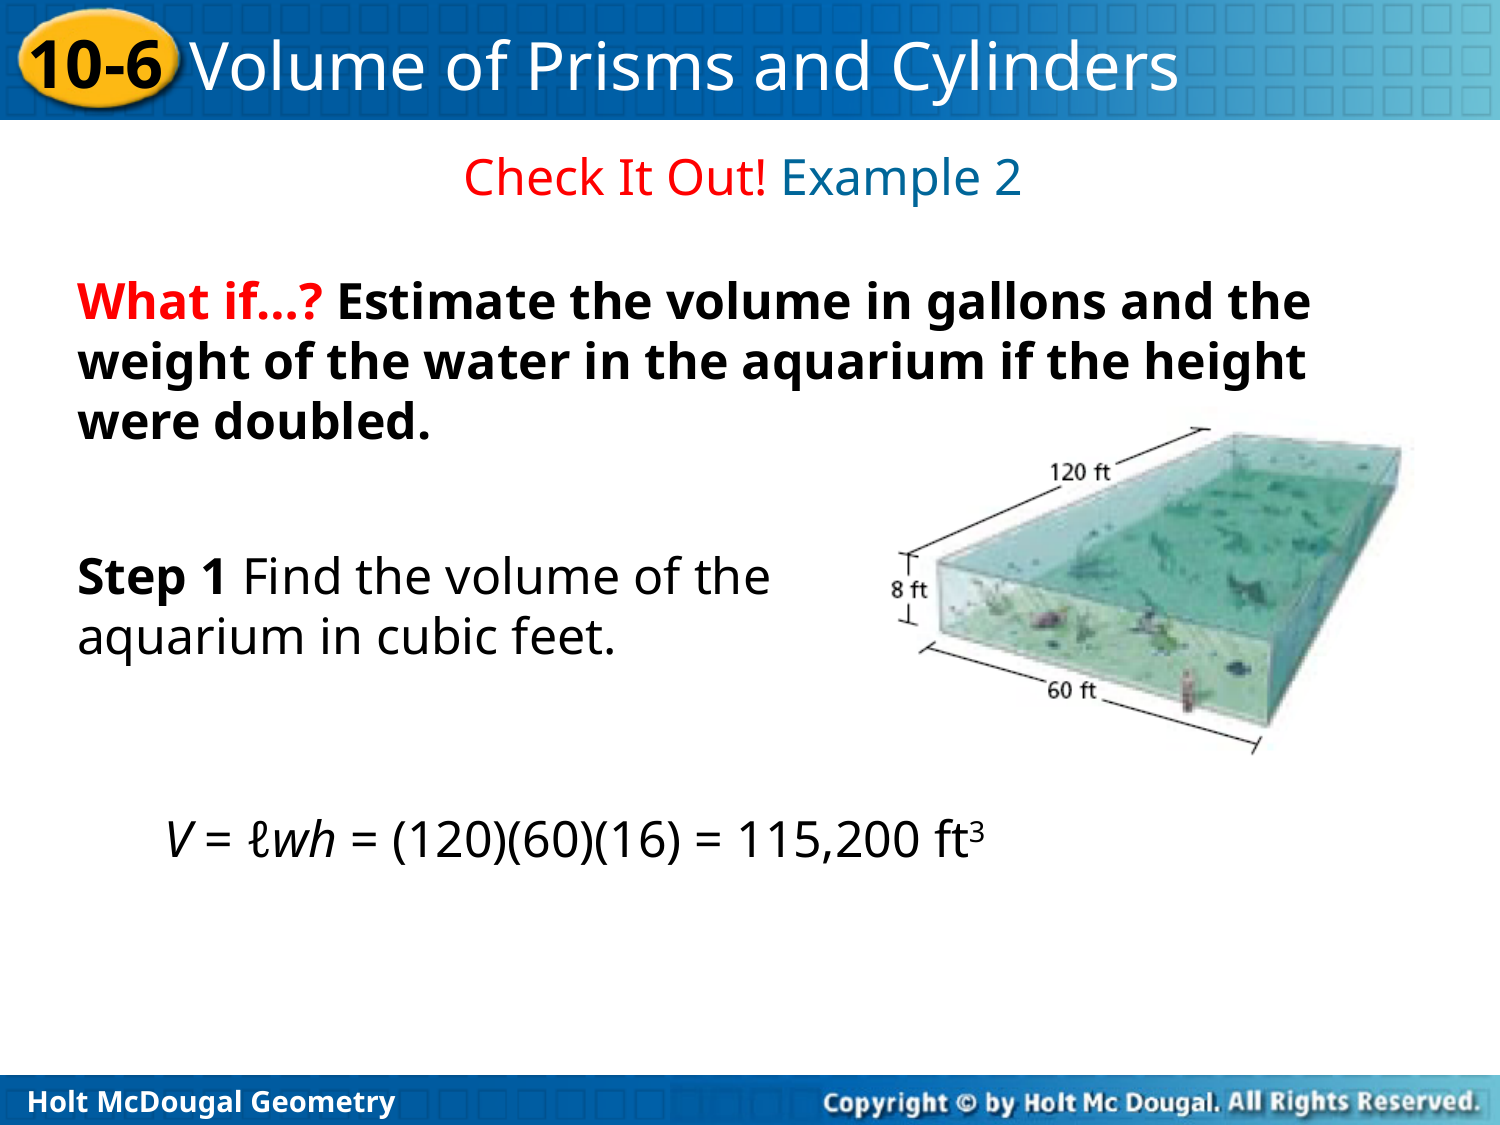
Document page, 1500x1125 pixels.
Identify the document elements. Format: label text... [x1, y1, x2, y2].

text_box Step 1 Find the volume of the aquarium in cubic feet. [62, 537, 825, 673]
picture [874, 399, 1441, 782]
text_box Check It Out! Example 2 [0, 137, 1500, 213]
picture [0, 0, 1500, 120]
text_box What if…? Estimate the volume in gallons and the weight of the water in the aquarium if the height were doubled. [62, 262, 1438, 458]
picture [0, 1075, 1500, 1125]
text_box V = ℓwh = (120)(60)(16) = 115,200 ft3 [149, 799, 1001, 875]
